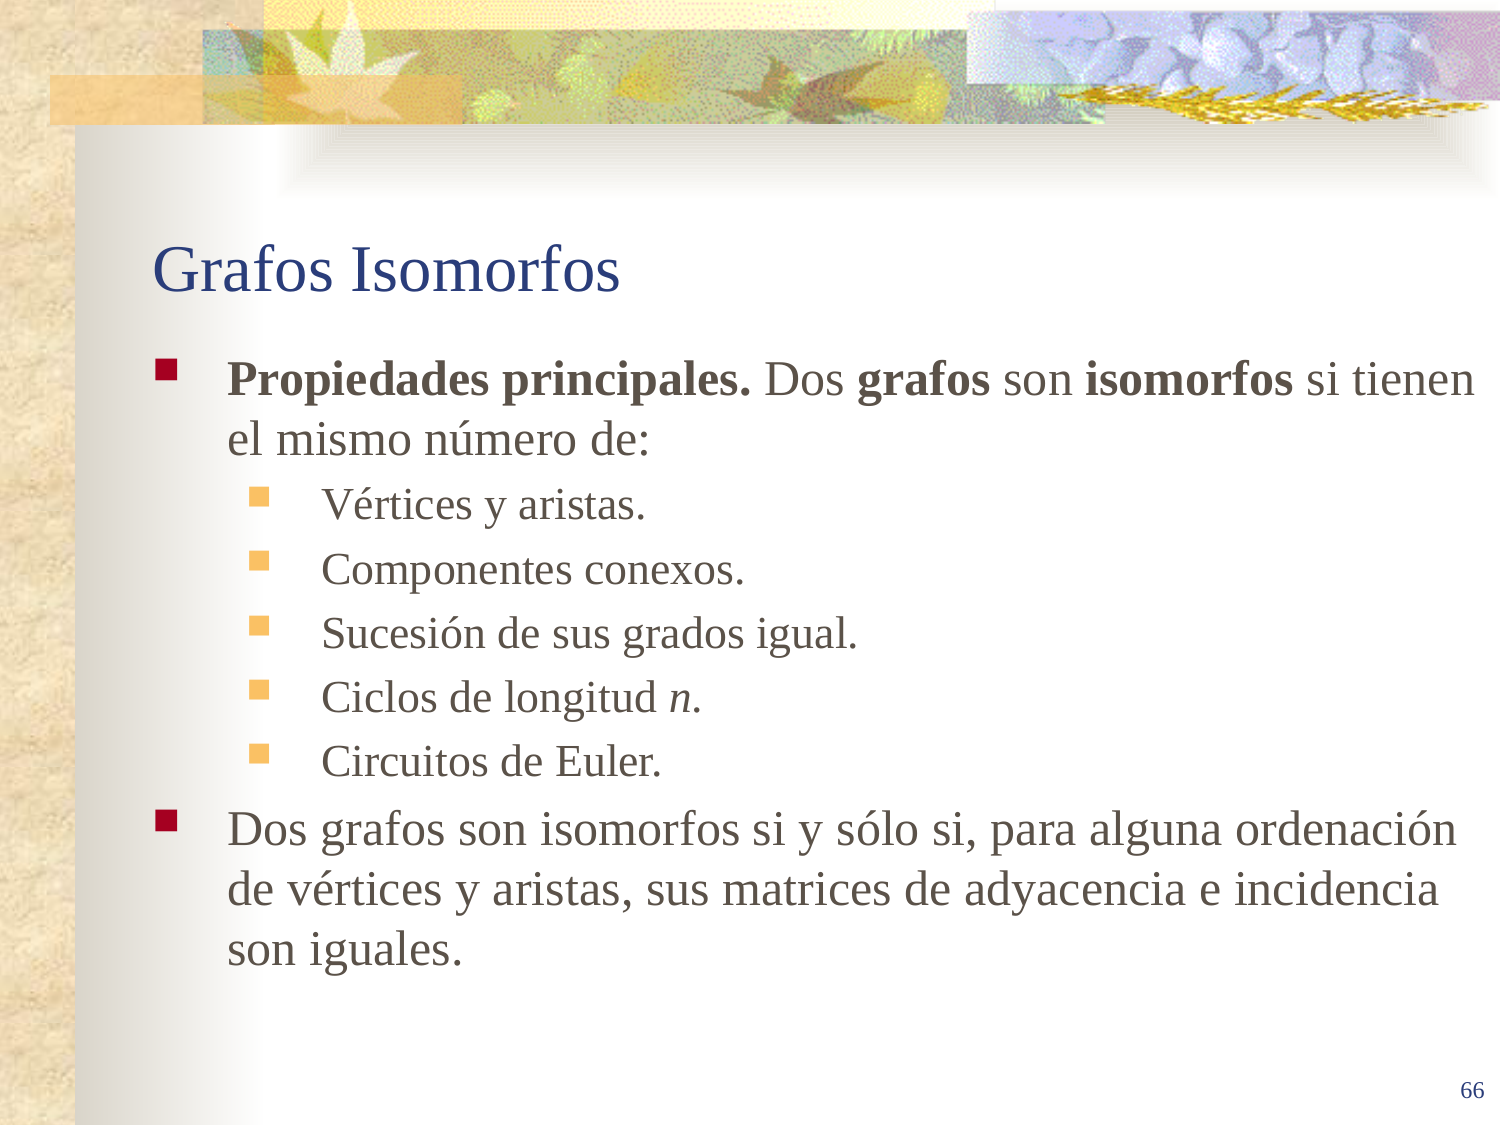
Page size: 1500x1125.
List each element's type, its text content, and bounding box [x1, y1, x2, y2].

slide_number 66 [1349, 1051, 1500, 1125]
picture [0, 0, 1500, 1125]
title Grafos Isomorfos [137, 87, 1500, 313]
list Propiedades principales. Dos grafos son isomorfos si tienen el mismo número de: Vértices y aristas. Componentes conexos. Sucesión de sus grados igual. Ciclos de longitud n. Circuitos de Euler. Dos grafos son isomorfos si y sólo si, para alguna ordenación de vértices y aristas, sus matrices de adyacencia e incidencia son iguales. [137, 337, 1500, 1047]
